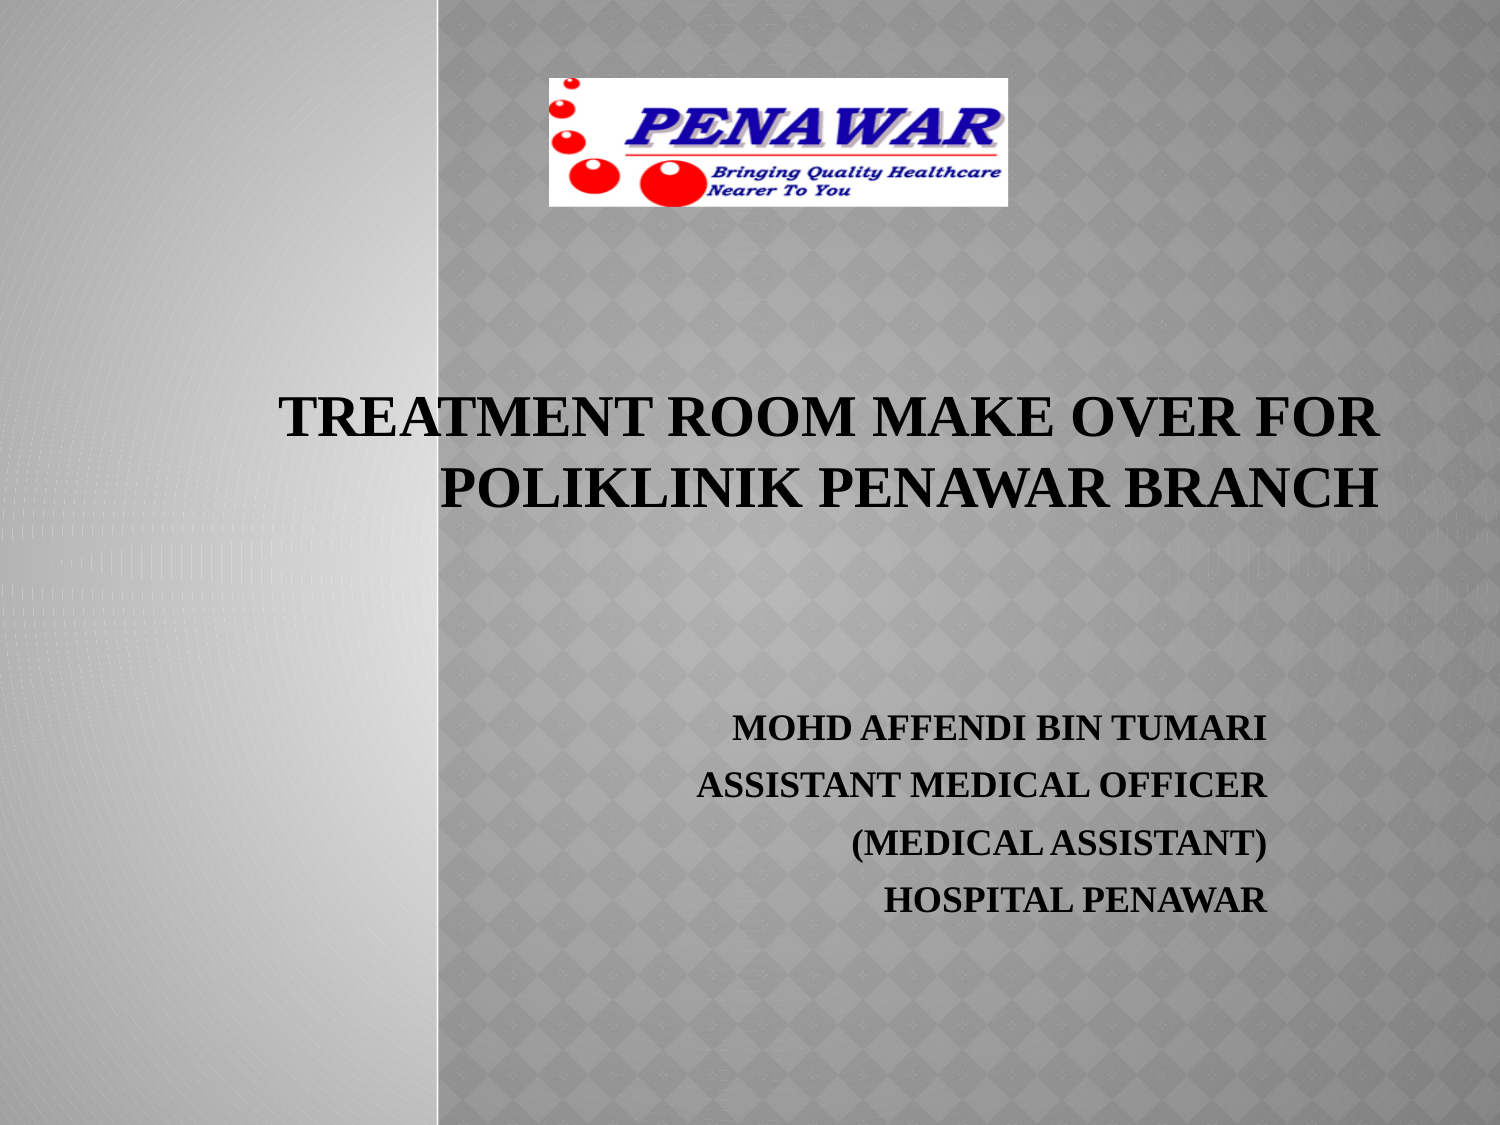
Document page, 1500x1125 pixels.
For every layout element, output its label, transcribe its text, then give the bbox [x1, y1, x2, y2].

title TREATMENT ROOM MAKE OVER FOR POLIKLINIK PENAWAR BRANCH [112, 149, 1388, 591]
subtitle MOHD AFFENDI BIN TUMARI ASSISTANT MEDICAL OFFICER (MEDICAL ASSISTANT) HOSPITAL PENAWAR [225, 645, 1275, 925]
picture [548, 77, 1011, 209]
